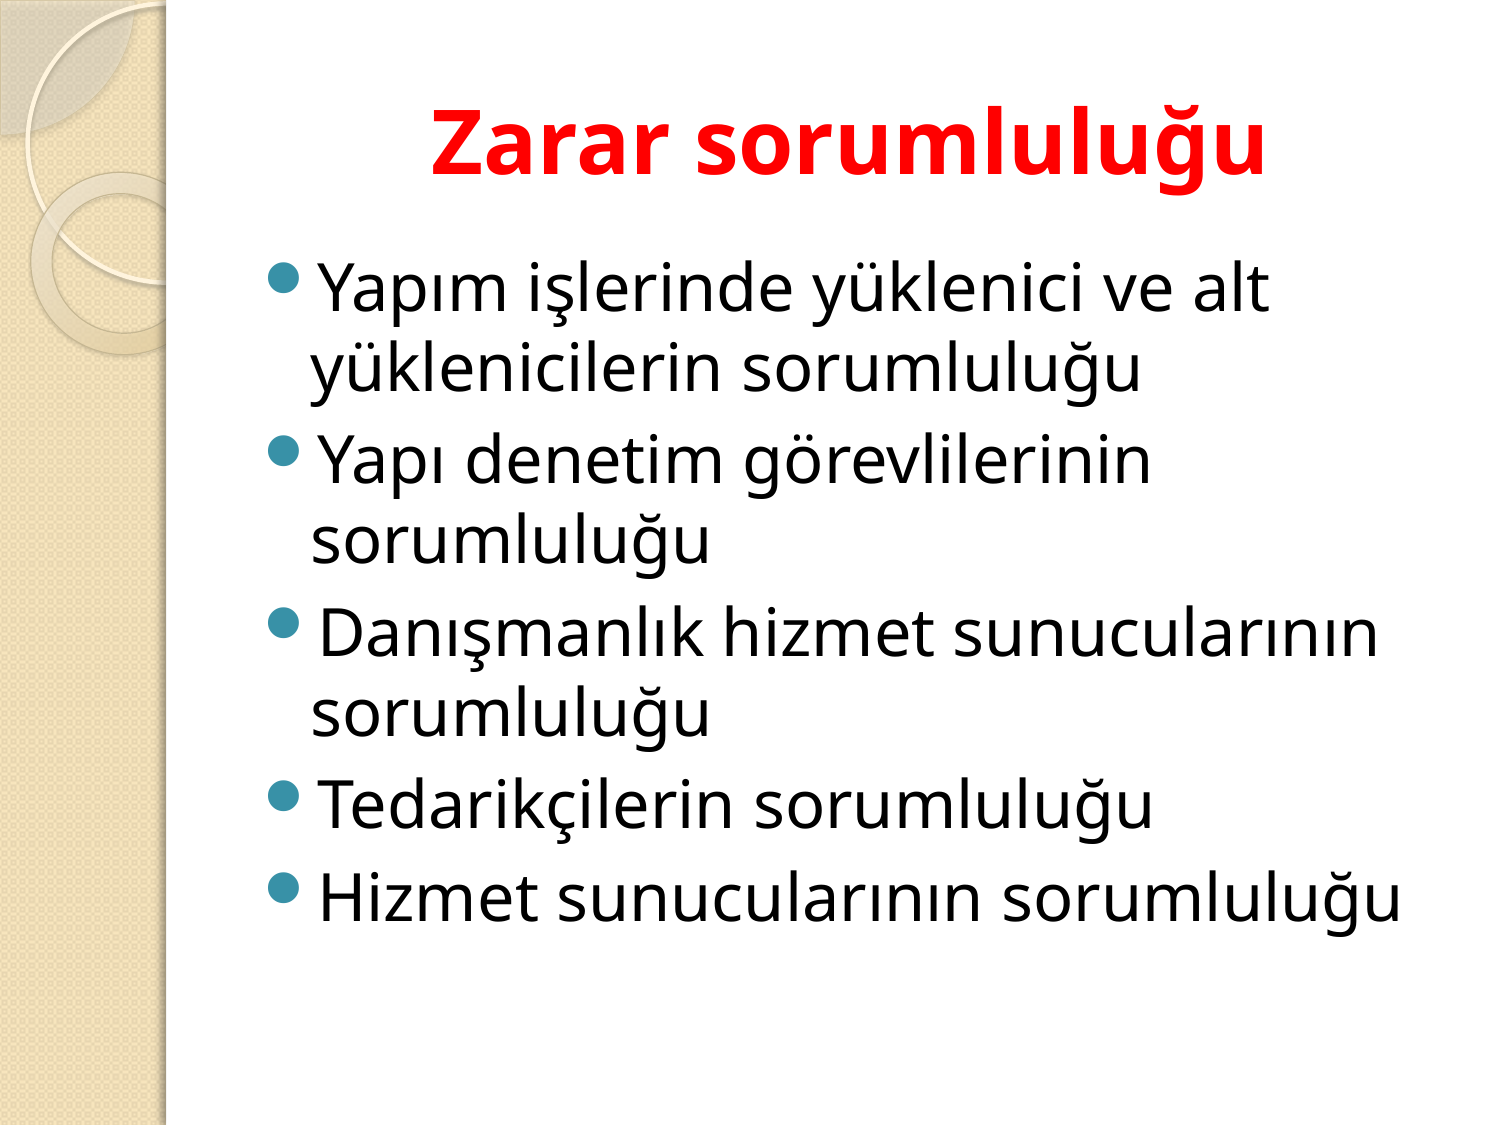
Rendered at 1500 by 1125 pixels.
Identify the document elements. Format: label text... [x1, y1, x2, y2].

list Yapım işlerinde yüklenici ve alt yüklenicilerin sorumluluğu Yapı denetim görevlilerinin sorumluluğu Danışmanlık hizmet sunucularının sorumluluğu Tedarikçilerin sorumluluğu Hizmet sunucularının sorumluluğu [235, 237, 1466, 1025]
title Zarar sorumluluğu [235, 45, 1466, 233]
